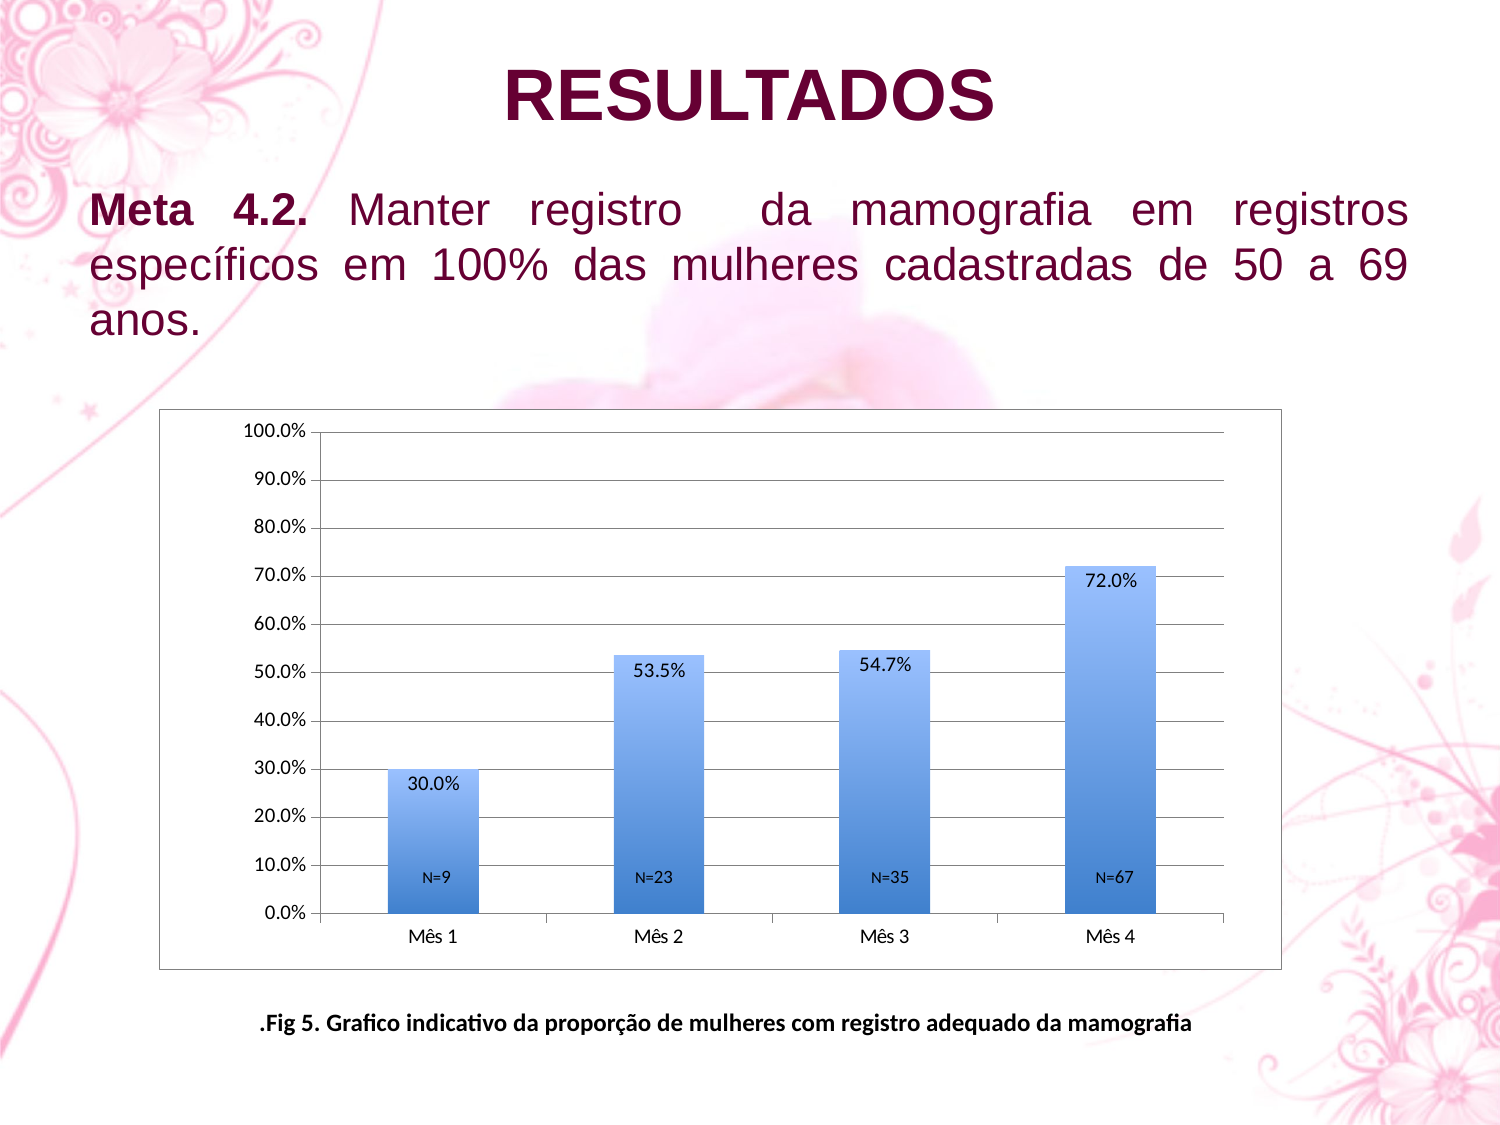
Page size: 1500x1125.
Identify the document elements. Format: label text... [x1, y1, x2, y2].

picture [0, 0, 1500, 1125]
chart [159, 408, 1282, 970]
text_box Meta 4.2. Manter registro da mamografia em registros específicos em 100% das mulheres cadastradas de 50 a 69 anos. [74, 172, 1425, 353]
text_box Fig 5. Grafico indicativo da proporção de mulheres com registro adequado da mamografia. [159, 999, 1294, 1045]
title RESULTADOS [75, 45, 1425, 138]
